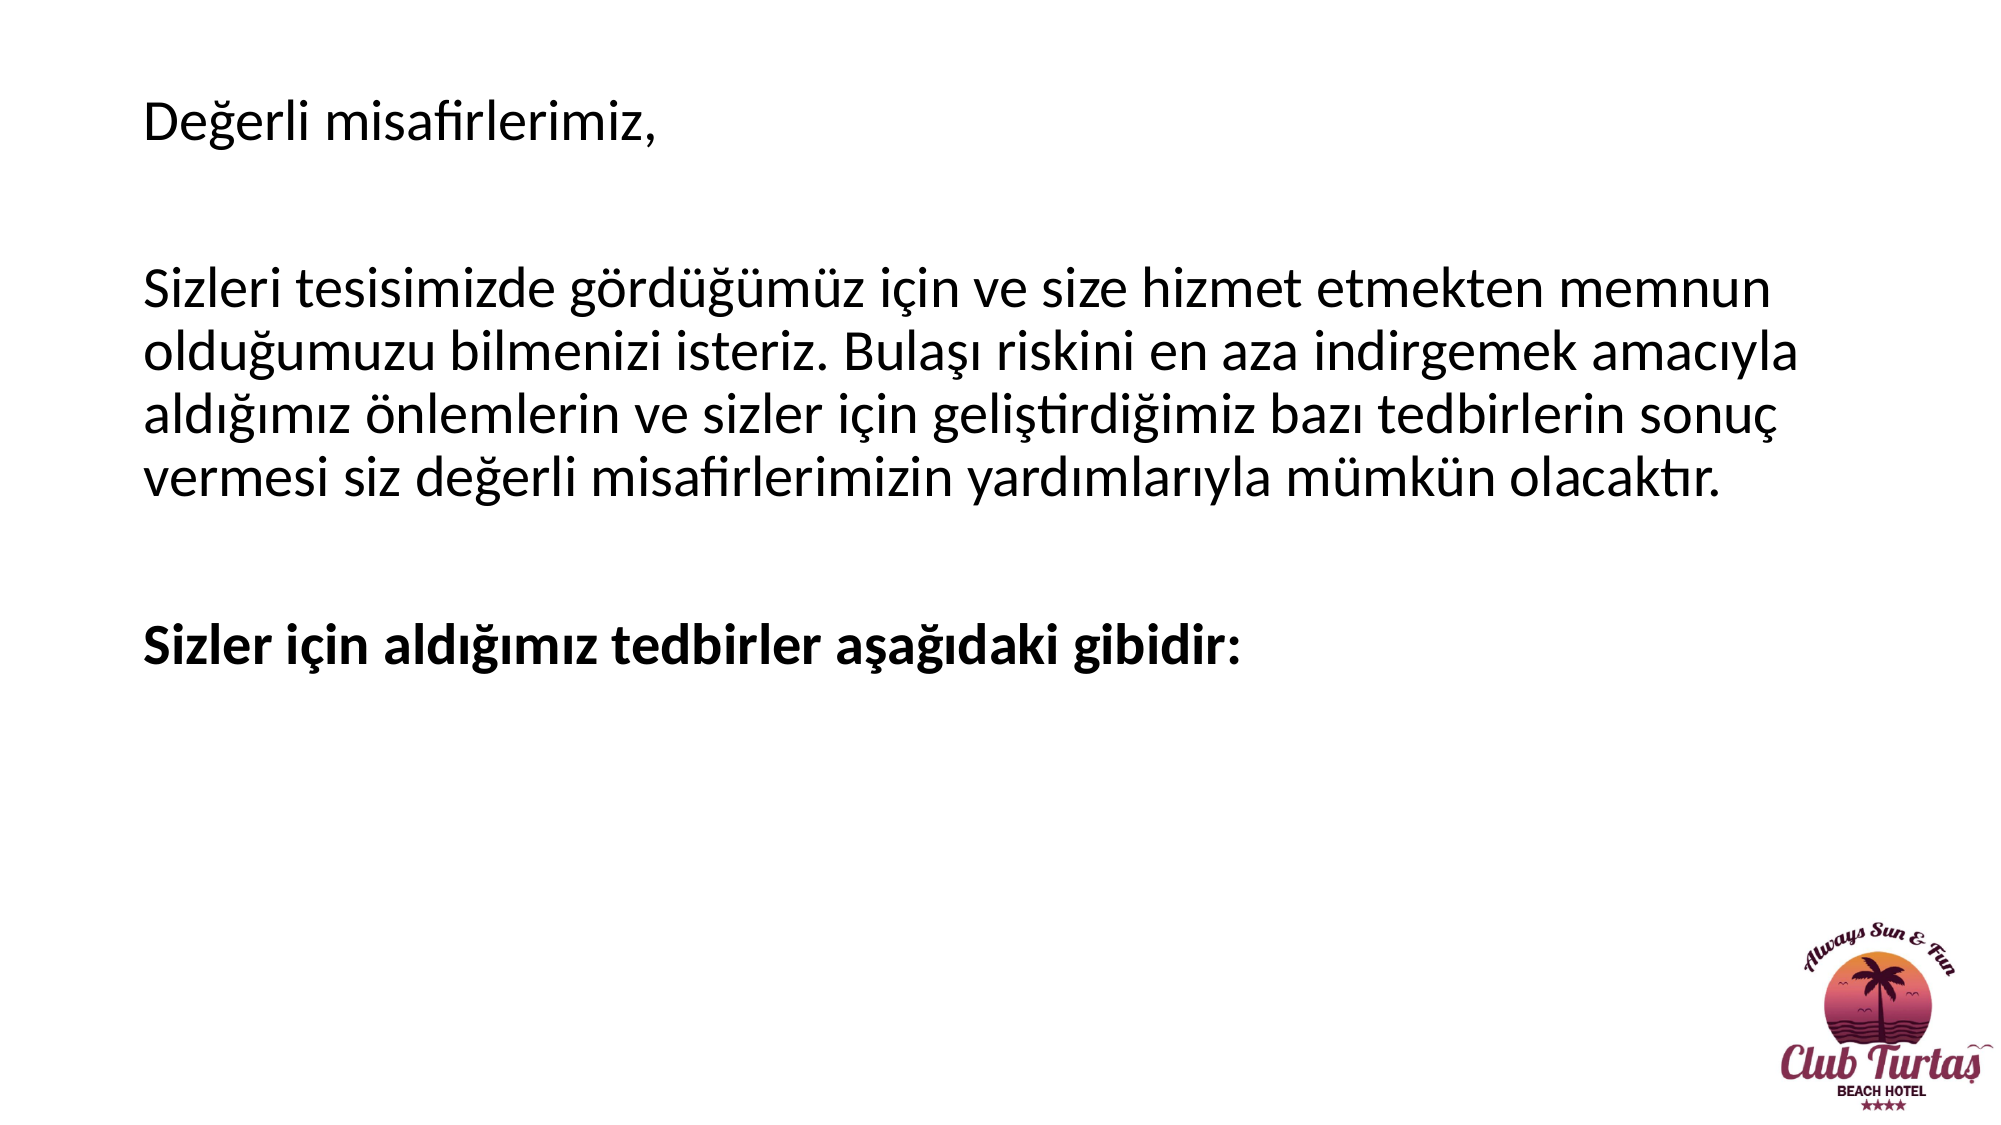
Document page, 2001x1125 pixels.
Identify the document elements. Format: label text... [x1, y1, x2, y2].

list Değerli misafirlerimiz, Sizleri tesisimizde gördüğümüz için ve size hizmet etmekten memnun olduğumuzu bilmenizi isteriz. Bulaşı riskini en aza indirgemek amacıyla aldığımız önlemlerin ve sizler için geliştirdiğimiz bazı tedbirlerin sonuç vermesi siz değerli misafirlerimizin yardımlarıyla mümkün olacaktır. Sizler için aldığımız tedbirler aşağıdaki gibidir: [128, 82, 1854, 797]
picture [1764, 914, 2000, 1125]
